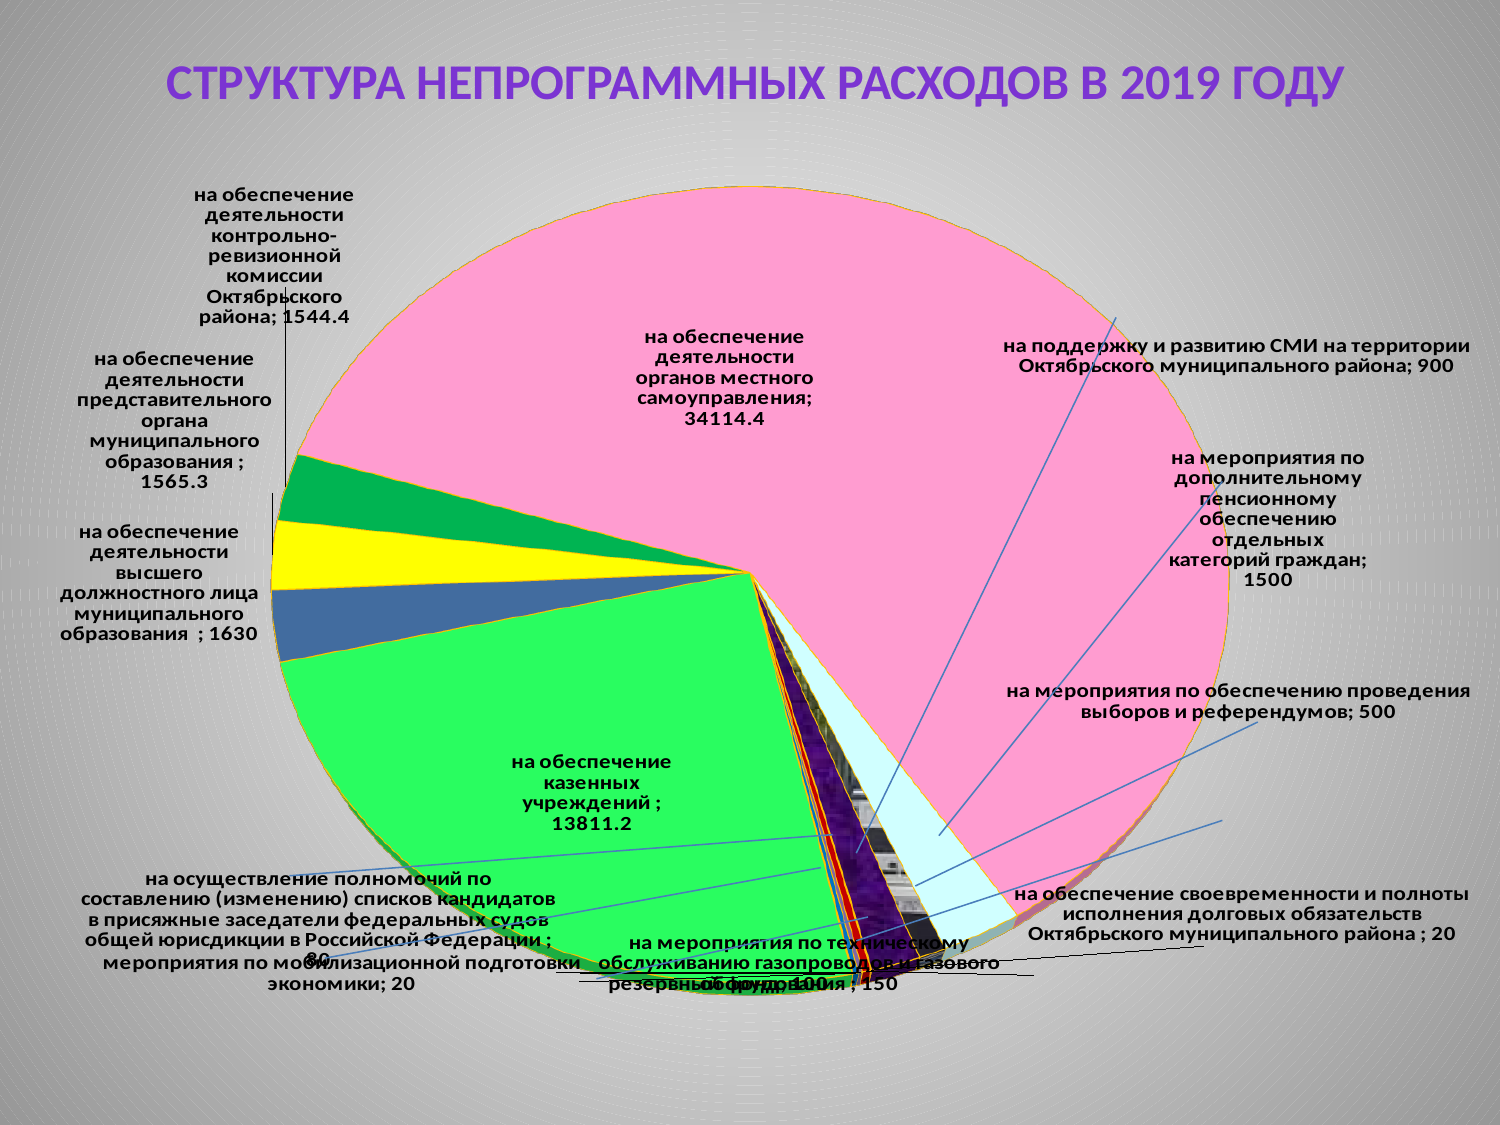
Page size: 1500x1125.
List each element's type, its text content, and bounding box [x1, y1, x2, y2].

chart [29, 160, 1471, 1090]
text_box Структура непрограммных расходов в 2019 году [41, 42, 1471, 118]
